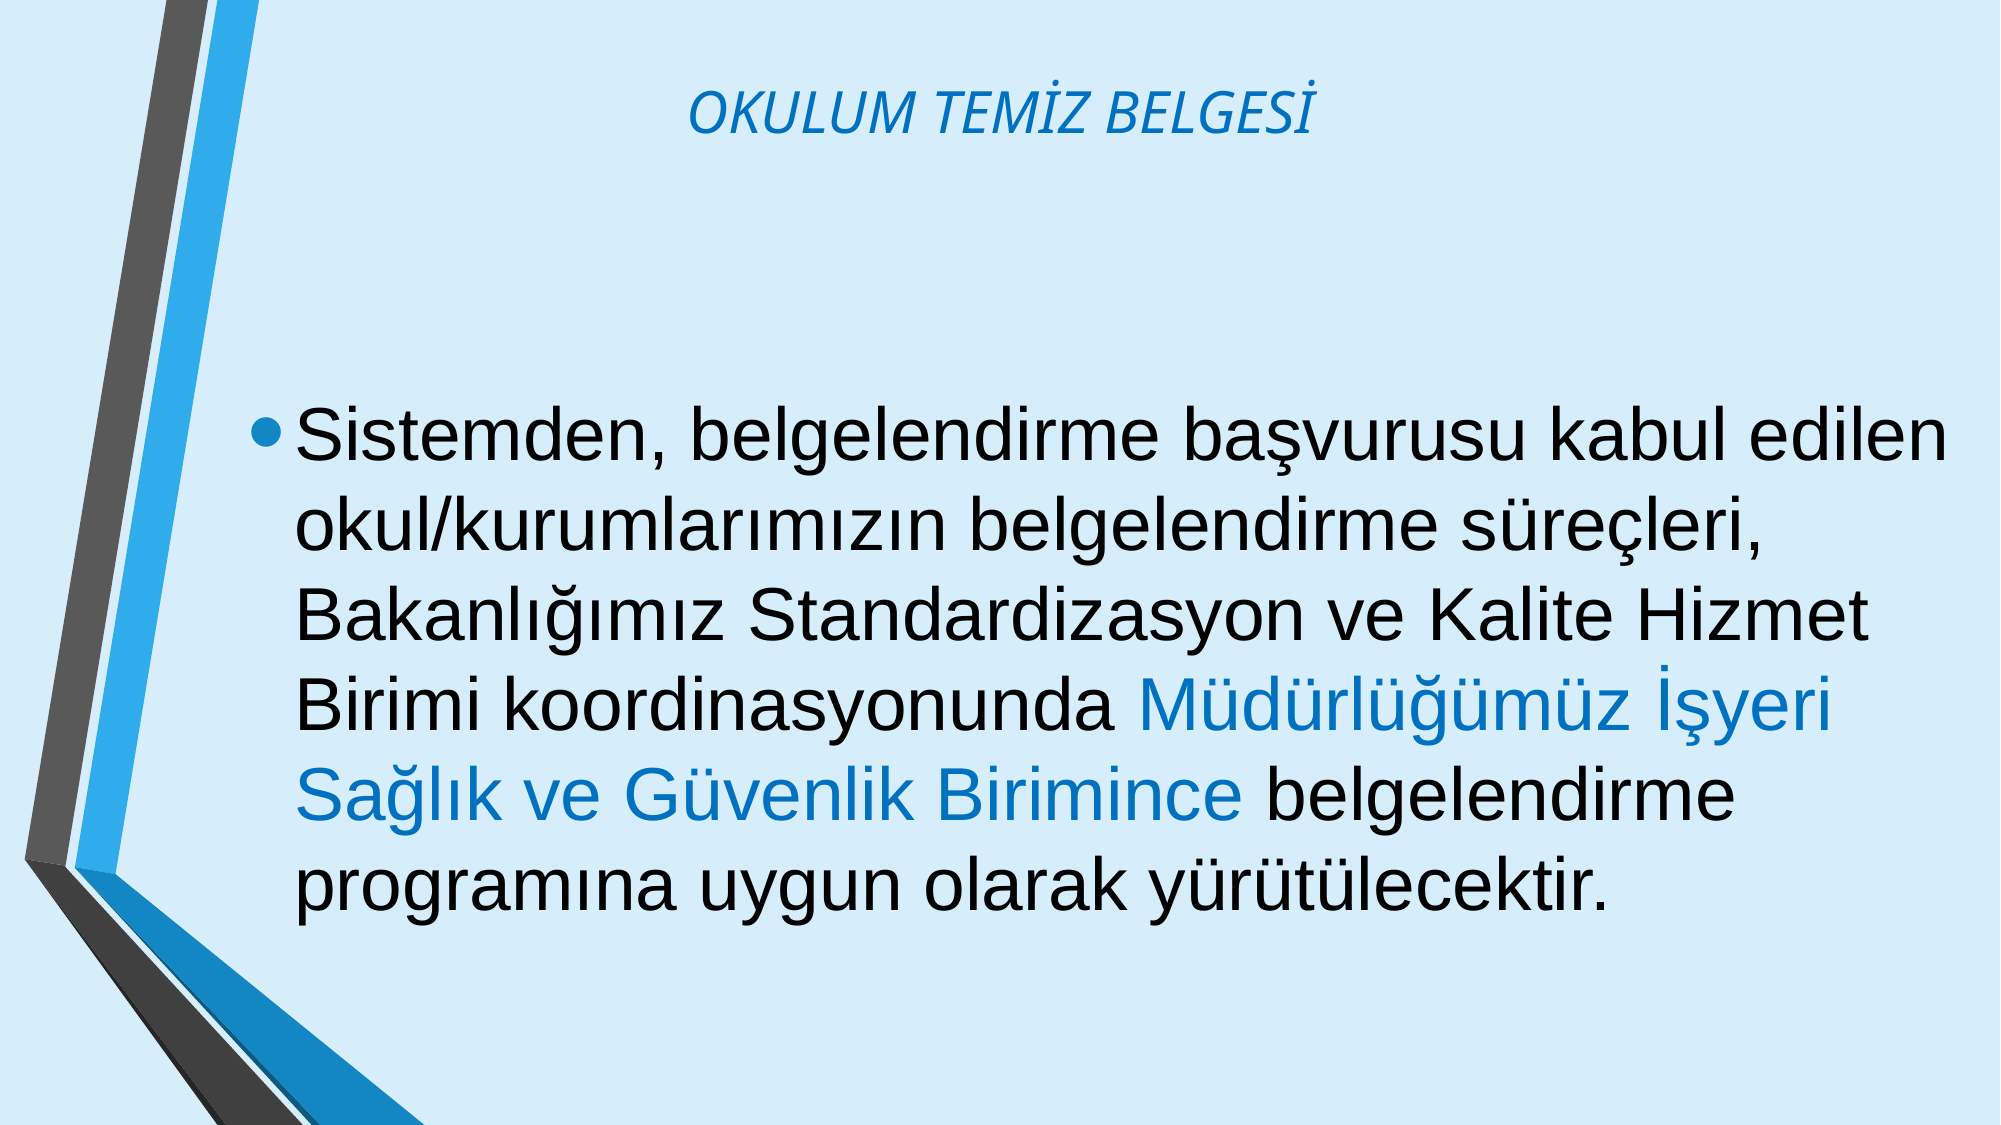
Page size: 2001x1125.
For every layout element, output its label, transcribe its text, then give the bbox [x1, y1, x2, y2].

title OKULUM TEMİZ BELGESİ [137, 59, 1863, 160]
list Sistemden, belgelendirme başvurusu kabul edilen okul/kurumlarımızın belgelendirme süreçleri, Bakanlığımız Standardizasyon ve Kalite Hizmet Birimi koordinasyonunda Müdürlüğümüz İşyeri Sağlık ve Güvenlik Birimince belgelendirme programına uygun olarak yürütülecektir. [232, 186, 1983, 1125]
